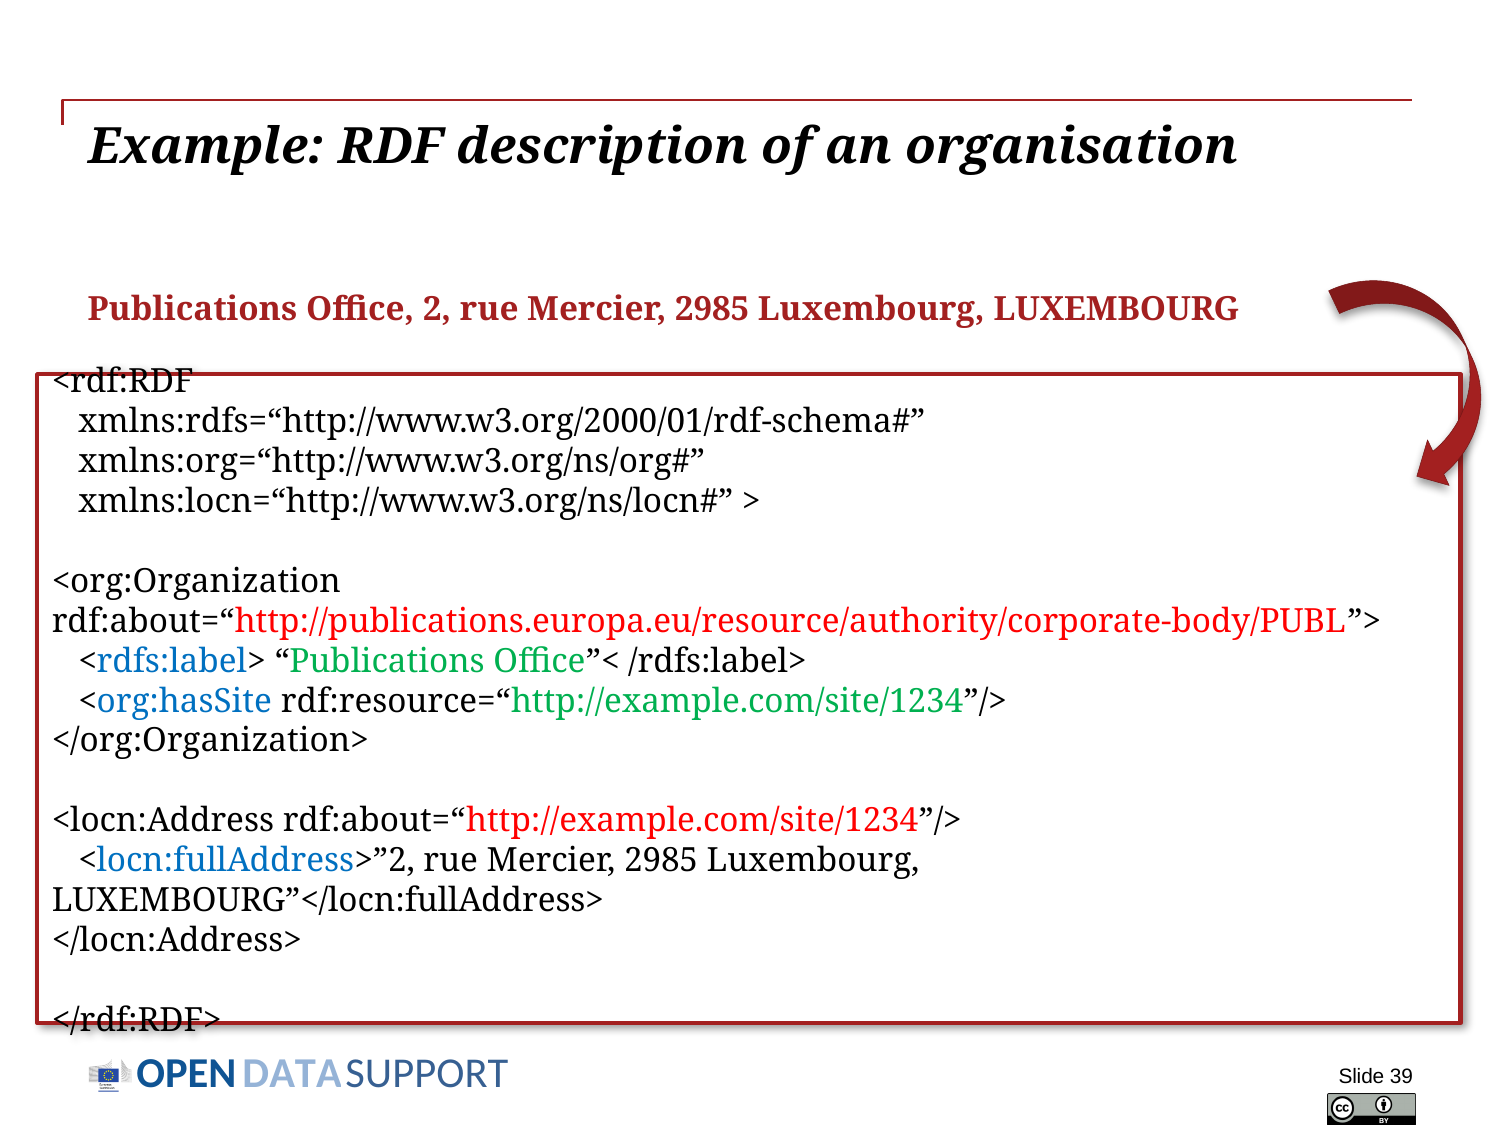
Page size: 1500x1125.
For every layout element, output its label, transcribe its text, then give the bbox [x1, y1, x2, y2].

text_box <rdf:RDF xmlns:rdfs=“http://www.w3.org/2000/01/rdf-schema#” xmlns:org=“http://www.w3.org/ns/org#” xmlns:locn=“http://www.w3.org/ns/locn#” > <org:Organization rdf:about=“http://publications.europa.eu/resource/authority/corporate-body/PUBL”> <rdfs:label> “Publications Office”< /rdfs:label> <org:hasSite rdf:resource=“http://example.com/site/1234”/> </org:Organization> <locn:Address rdf:about=“http://example.com/site/1234”/> <locn:fullAddress>”2, rue Mercier, 2985 Luxembourg, LUXEMBOURG”</locn:fullAddress> </locn:Address> </rdf:RDF> [35, 372, 1463, 1025]
picture [1327, 1093, 1416, 1125]
list Publications Office, 2, rue Mercier, 2985 Luxembourg, LUXEMBOURG [87, 287, 1413, 370]
text_box [1326, 278, 1483, 488]
slide_number Slide 39 [1162, 1062, 1413, 1088]
title Example: RDF description of an organisation [88, 113, 1413, 264]
